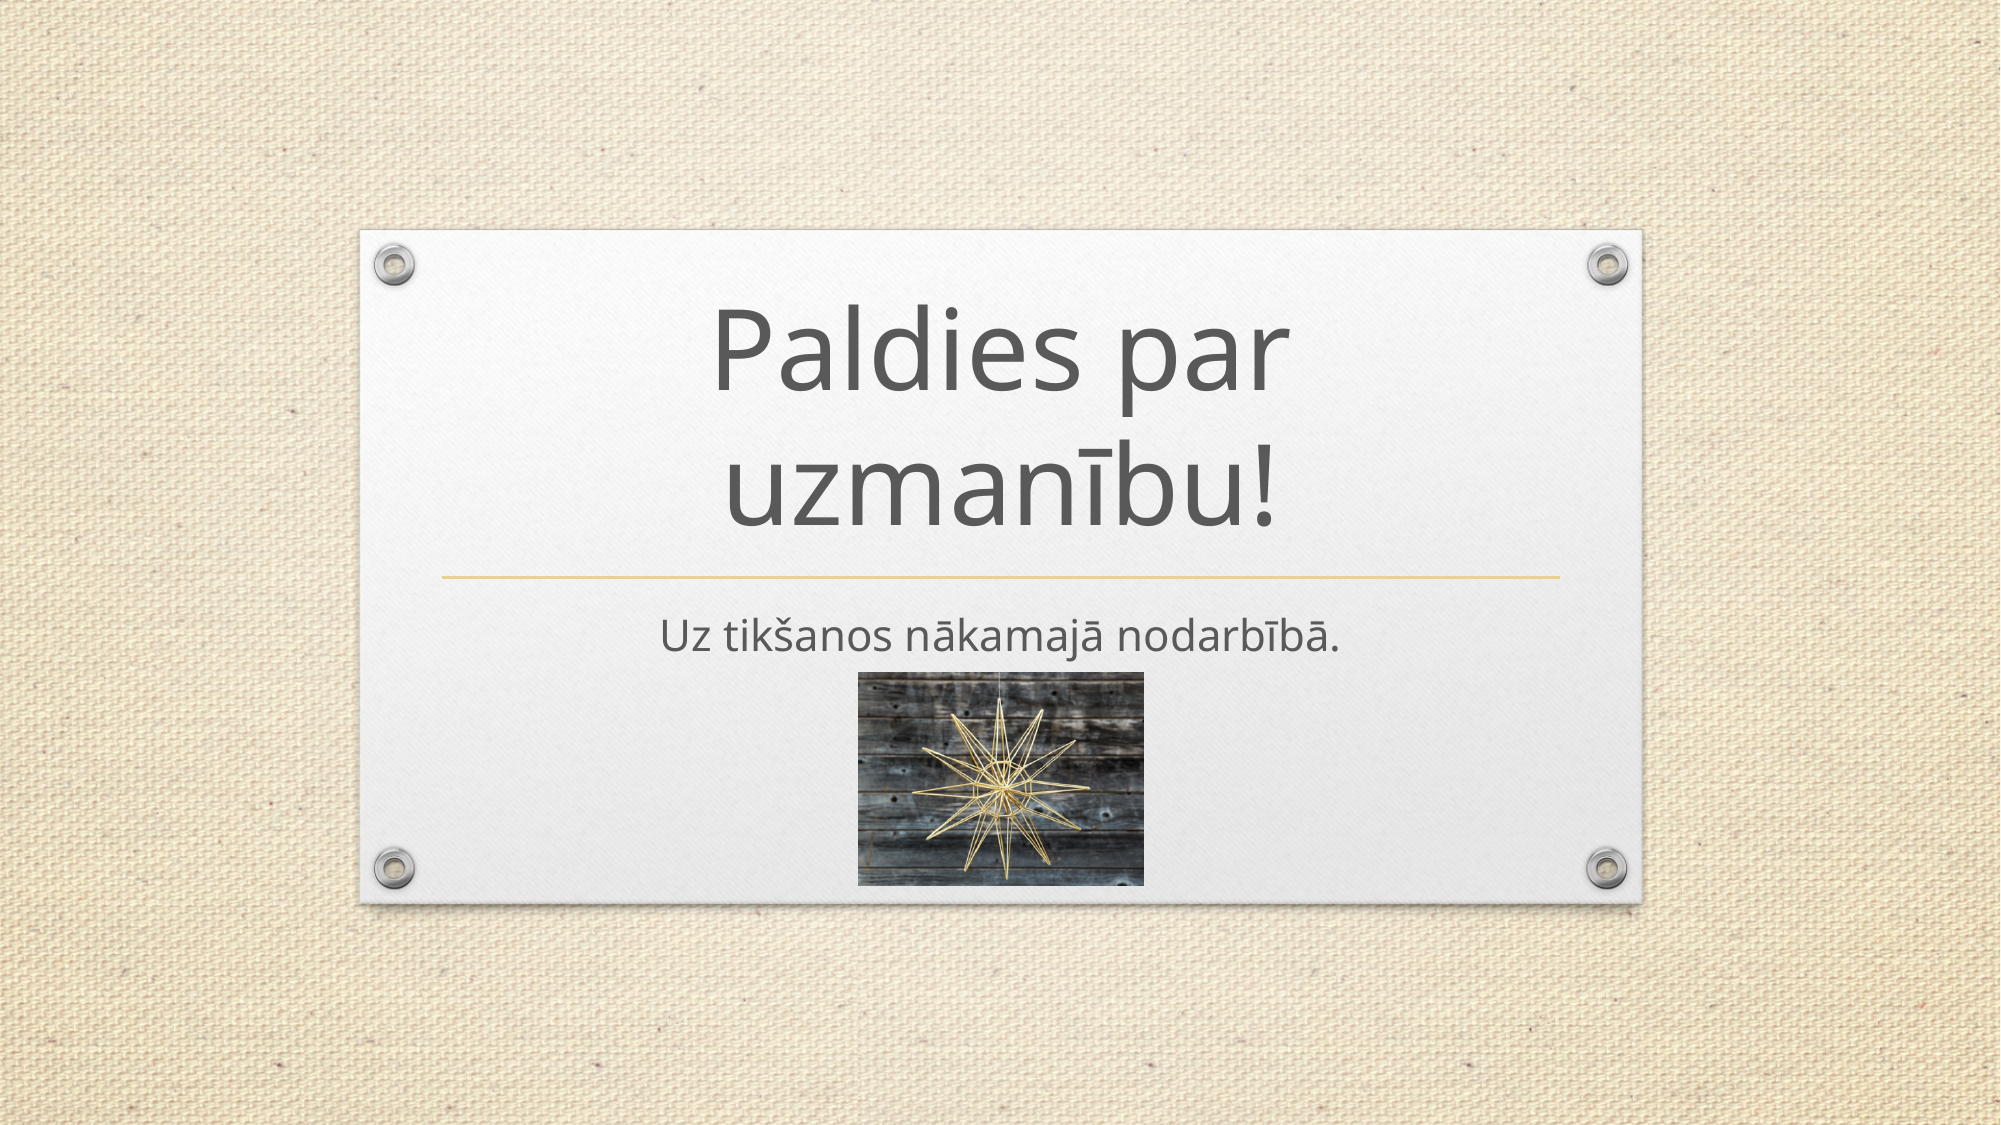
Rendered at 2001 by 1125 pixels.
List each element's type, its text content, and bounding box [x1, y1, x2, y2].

subtitle Uz tikšanos nākamajā nodarbībā. [441, 600, 1560, 817]
picture [0, 0, 2001, 1125]
title Paldies par uzmanību! [441, 306, 1560, 556]
